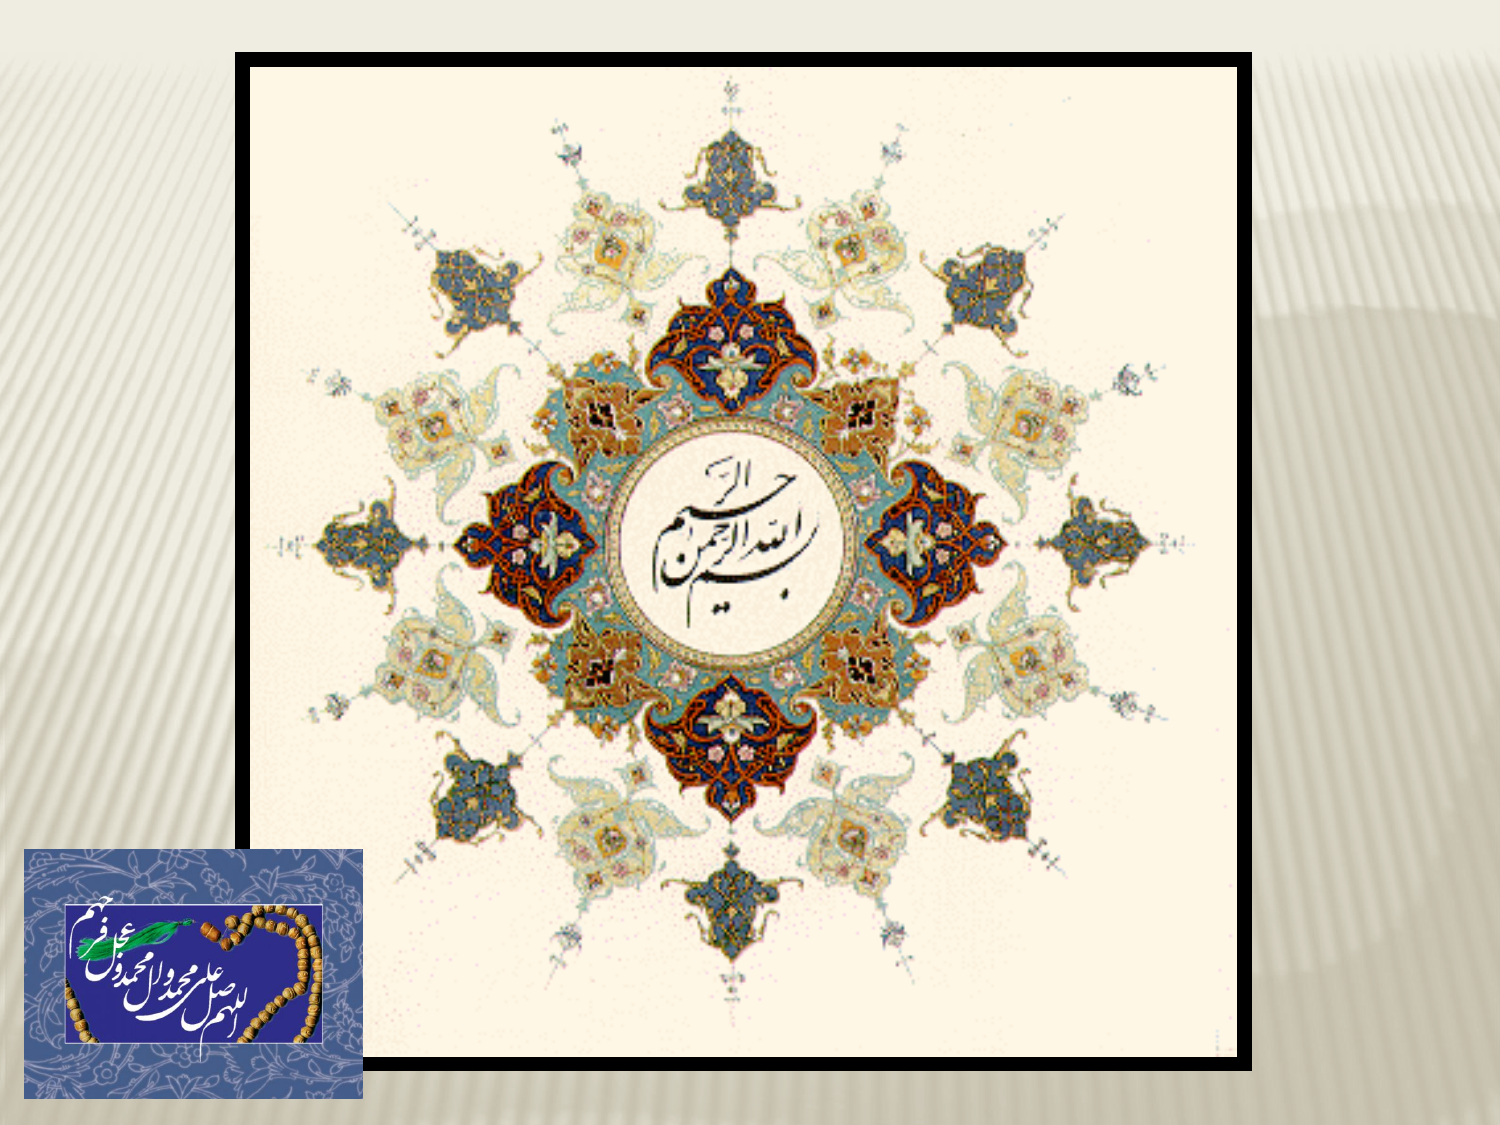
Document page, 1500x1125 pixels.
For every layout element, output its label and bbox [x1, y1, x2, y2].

picture [24, 65, 1238, 1100]
